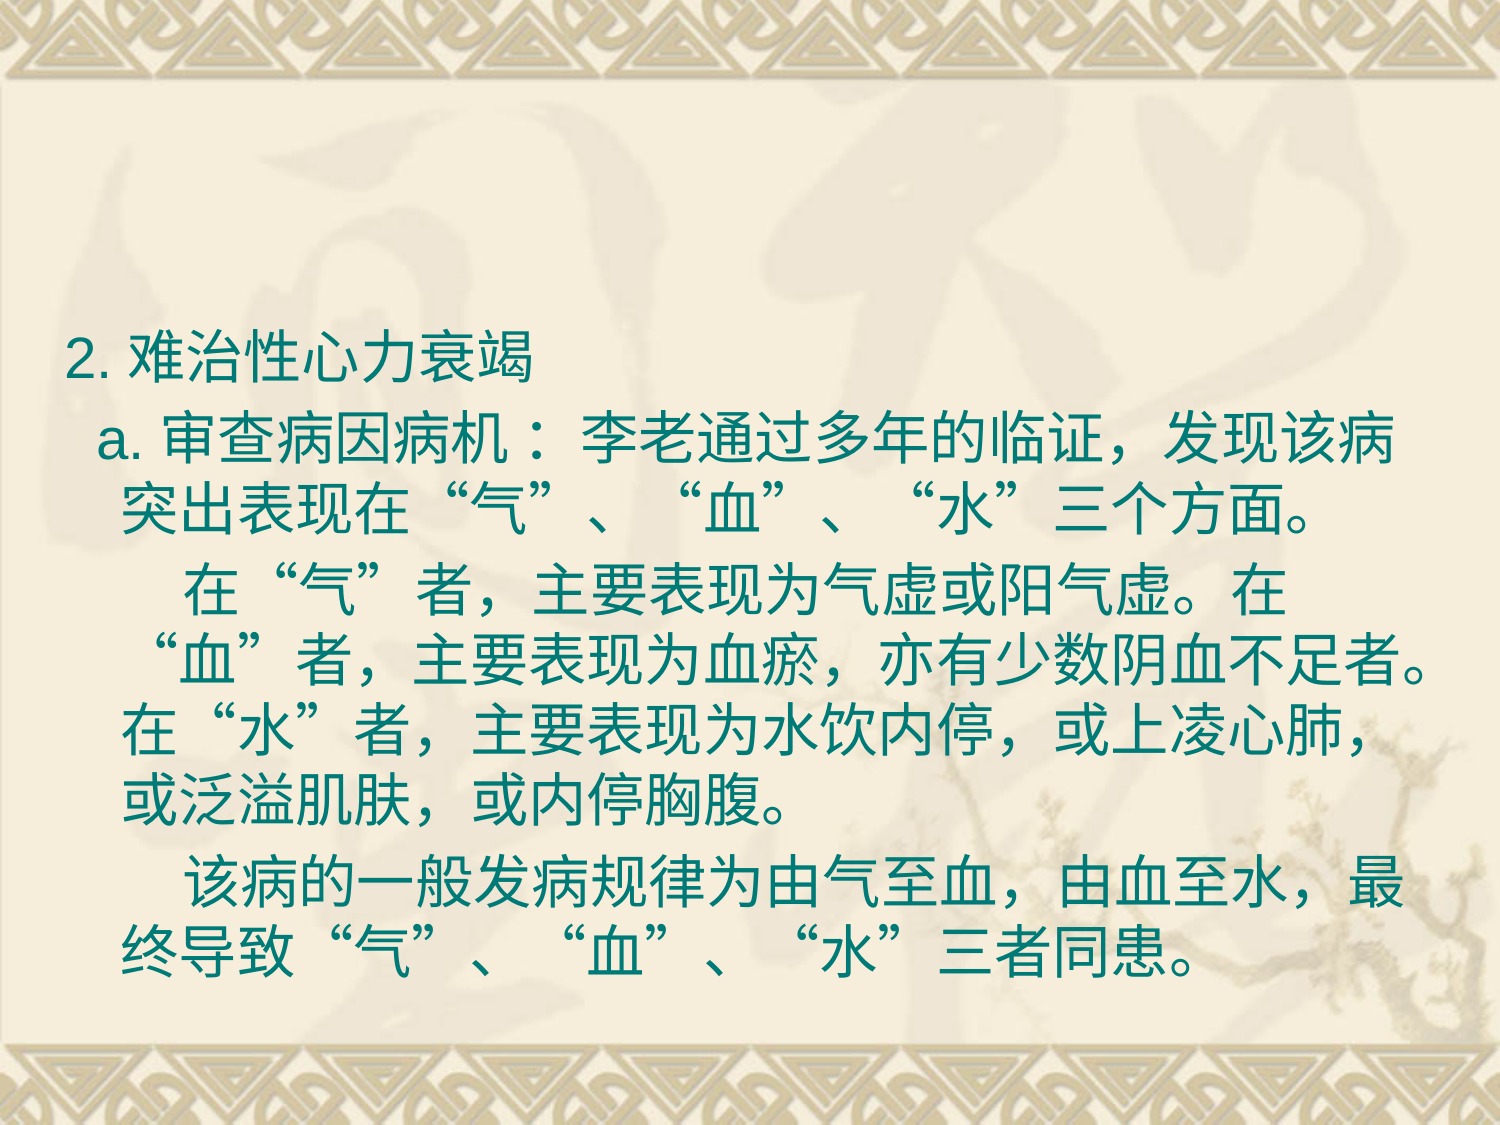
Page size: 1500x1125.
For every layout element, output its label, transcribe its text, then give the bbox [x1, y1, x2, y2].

list 2.难治性心力衰竭 a.审查病因病机 ：李老通过多年的临证，发现该病突出表现在“气”、“血”、“水”三个方面。 在“气”者，主要表现为气虚或阳气虚。在“血”者，主要表现为血瘀，亦有少数阴血不足者。在“水”者，主要表现为水饮内停，或上凌心肺，或泛溢肌肤，或内停胸腹。 该病的一般发病规律为由气至血，由血至水，最终导致“气”、“血”、“水”三者同患。 [49, 312, 1451, 1001]
picture [0, 0, 1500, 1125]
